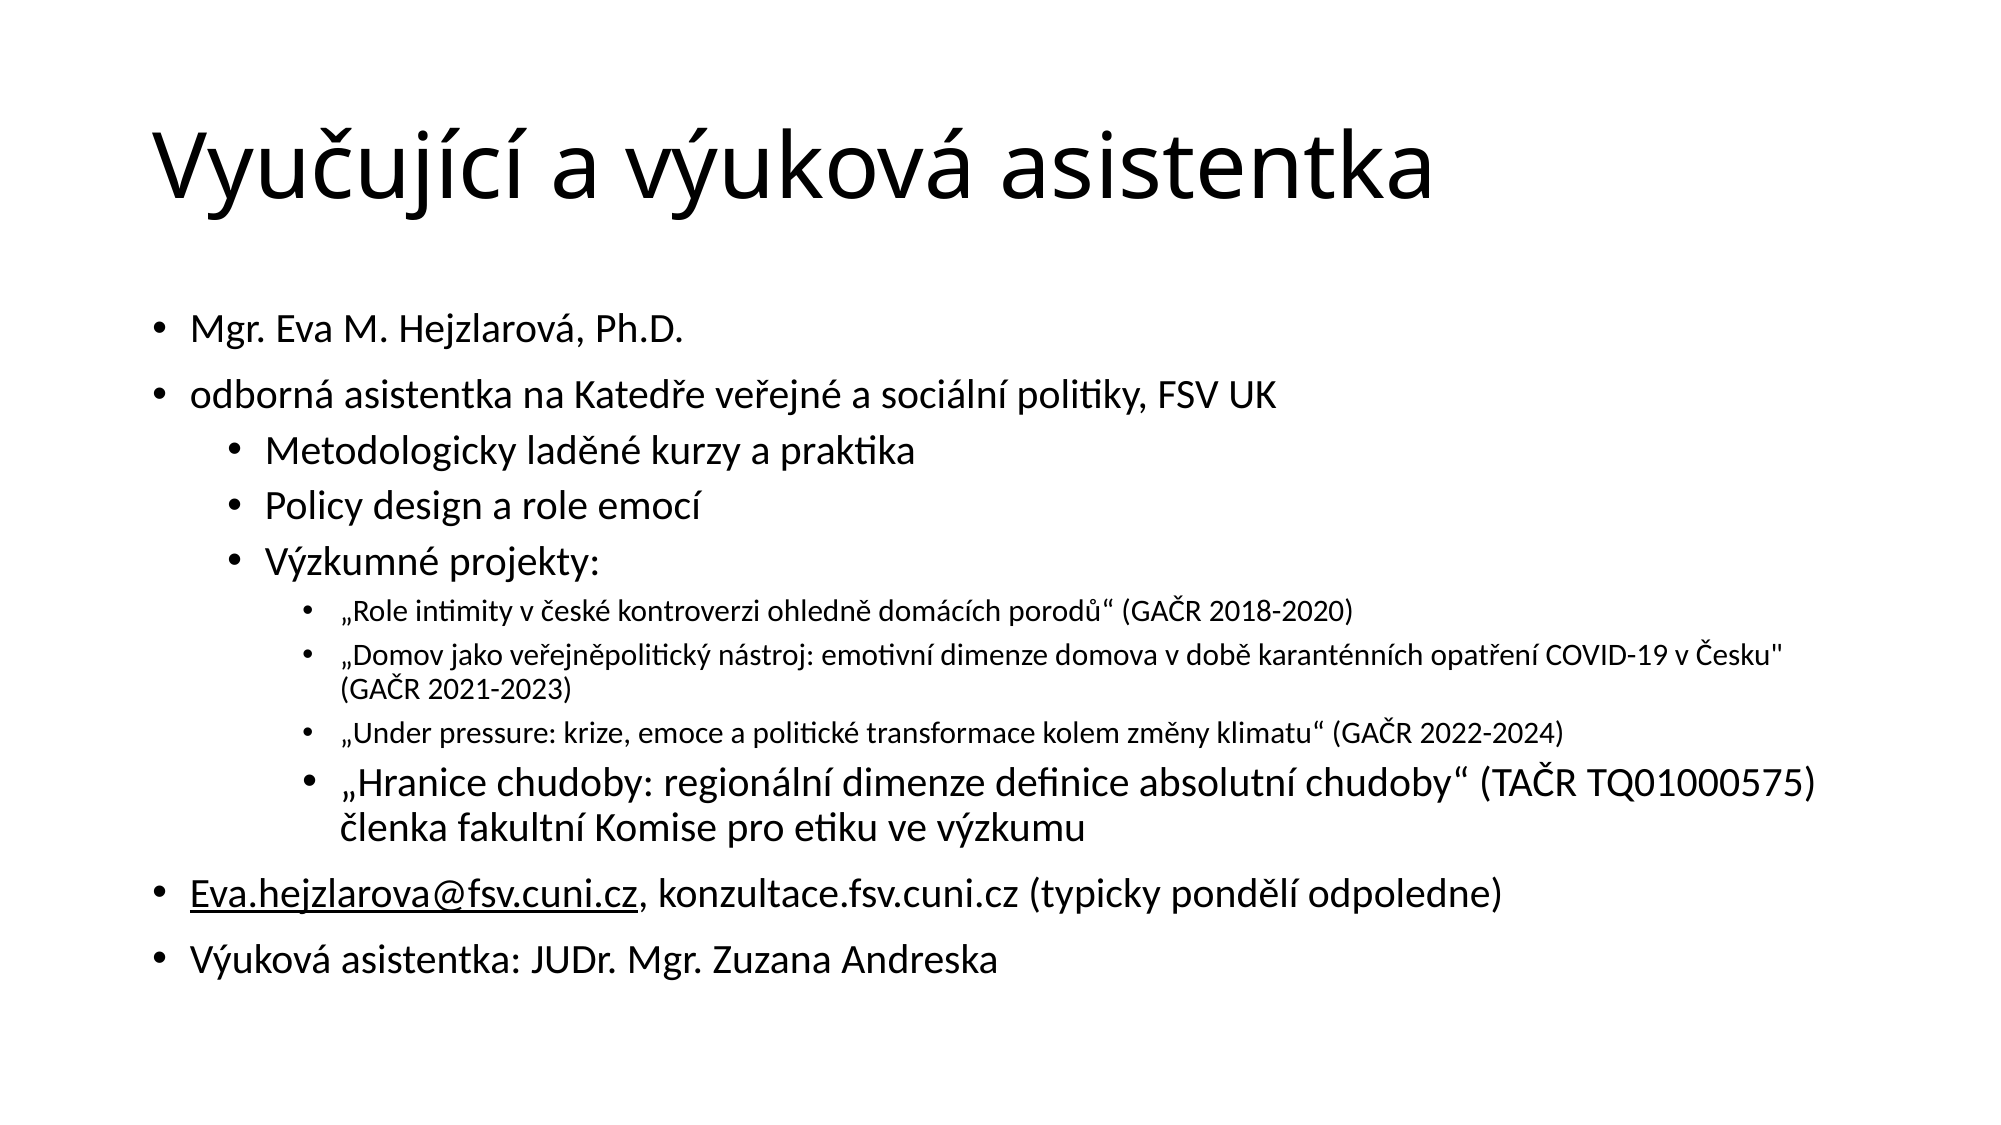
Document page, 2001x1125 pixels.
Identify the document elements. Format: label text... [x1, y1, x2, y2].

title Vyučující a výuková asistentka [137, 59, 1863, 278]
list Mgr. Eva M. Hejzlarová, Ph.D. odborná asistentka na Katedře veřejné a sociální politiky, FSV UK Metodologicky laděné kurzy a praktika Policy design a role emocí Výzkumné projekty: „Role intimity v české kontroverzi ohledně domácích porodů“ (GAČR 2018-2020) „Domov jako veřejněpolitický nástroj: emotivní dimenze domova v době karanténních opatření COVID-19 v Česku" (GAČR 2021-2023) „Under pressure: krize, emoce a politické transformace kolem změny klimatu“ (GAČR 2022-2024) „Hranice chudoby: regionální dimenze definice absolutní chudoby“ (TAČR TQ01000575) členka fakultní Komise pro etiku ve výzkumu Eva.hejzlarova@fsv.cuni.cz, konzultace.fsv.cuni.cz (typicky pondělí odpoledne) Výuková asistentka: JUDr. Mgr. Zuzana Andreska [137, 299, 1863, 1014]
